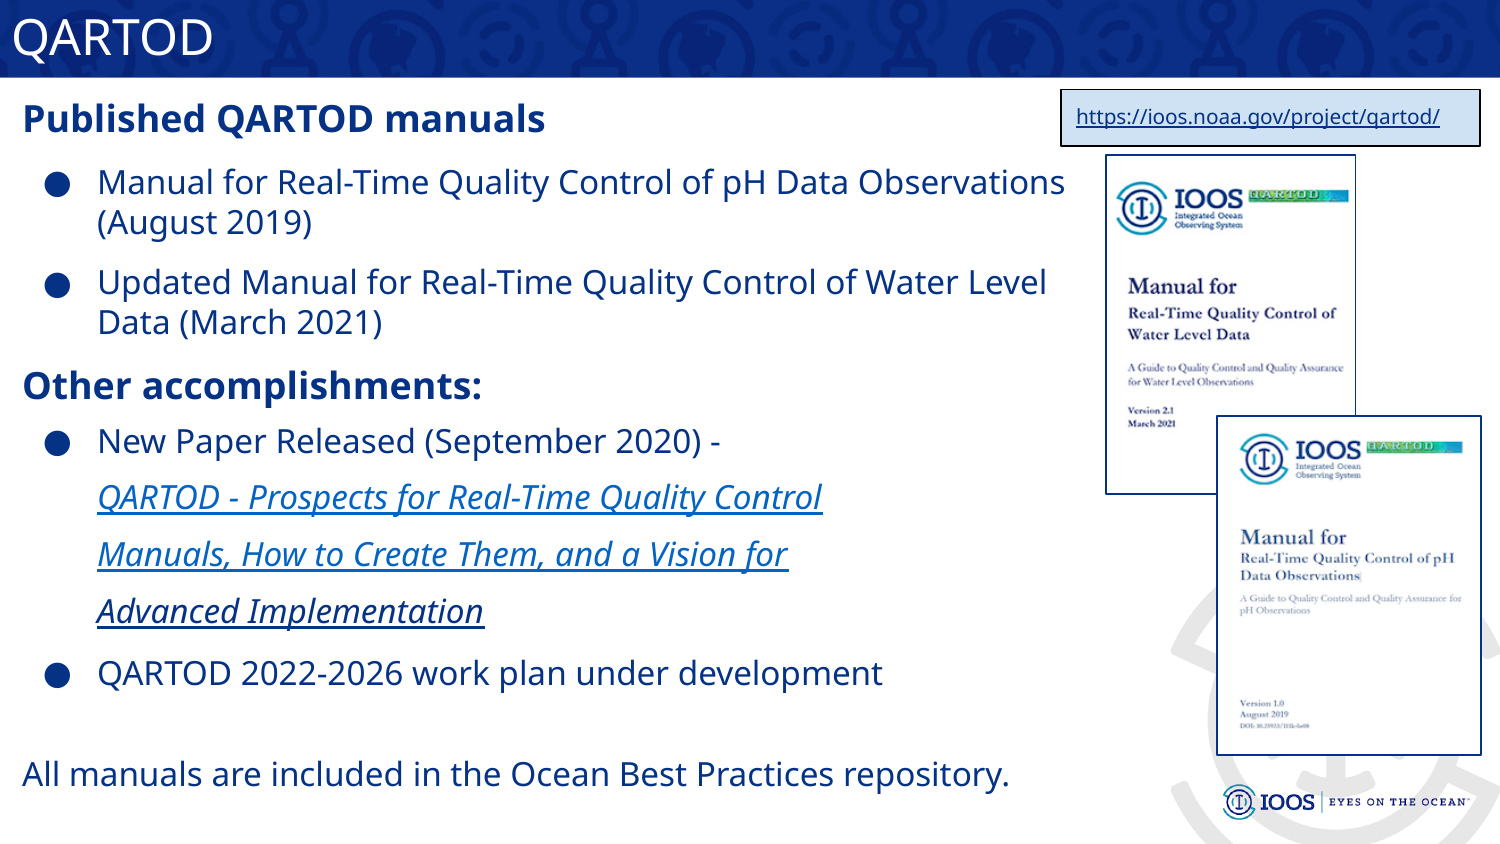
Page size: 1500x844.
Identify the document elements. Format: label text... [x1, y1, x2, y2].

list QARTOD [0, 0, 1500, 79]
picture [0, 79, 1500, 844]
text_box https://ioos.noaa.gov/project/qartod/ [1061, 89, 1481, 146]
list Published QARTOD manuals Manual for Real-Time Quality Control of pH Data Observations (August 2019) Updated Manual for Real-Time Quality Control of Water Level Data (March 2021) Other accomplishments: New Paper Released (September 2020) - QARTOD - Prospects for Real-Time Quality Control Manuals, How to Create Them, and a Vision for Advanced Implementation QARTOD 2022-2026 work plan under development All manuals are included in the Ocean Best Practices repository. [10, 89, 1136, 830]
